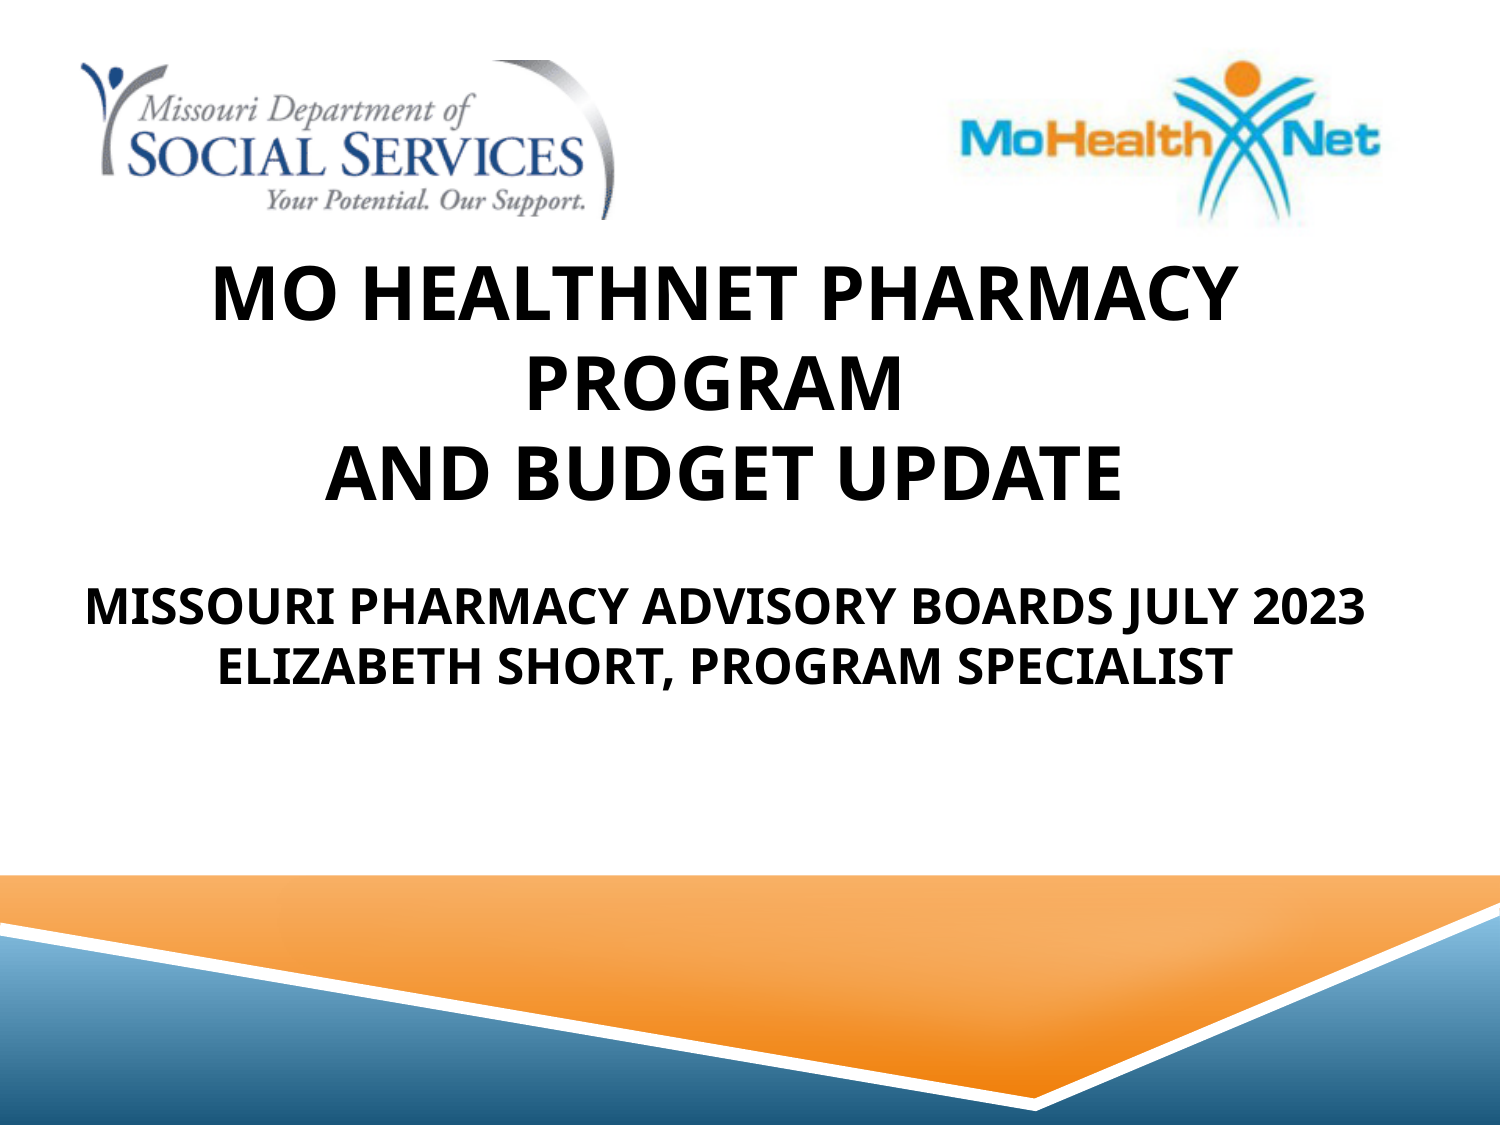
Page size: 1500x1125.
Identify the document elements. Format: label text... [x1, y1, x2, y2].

picture [937, 33, 1401, 245]
picture [74, 59, 616, 220]
title MO HealthNet PharmaCy Program and Budget Update Missouri Pharmacy Advisory Boards July 2023 Elizabeth Short, Program specialist [24, 387, 1425, 763]
